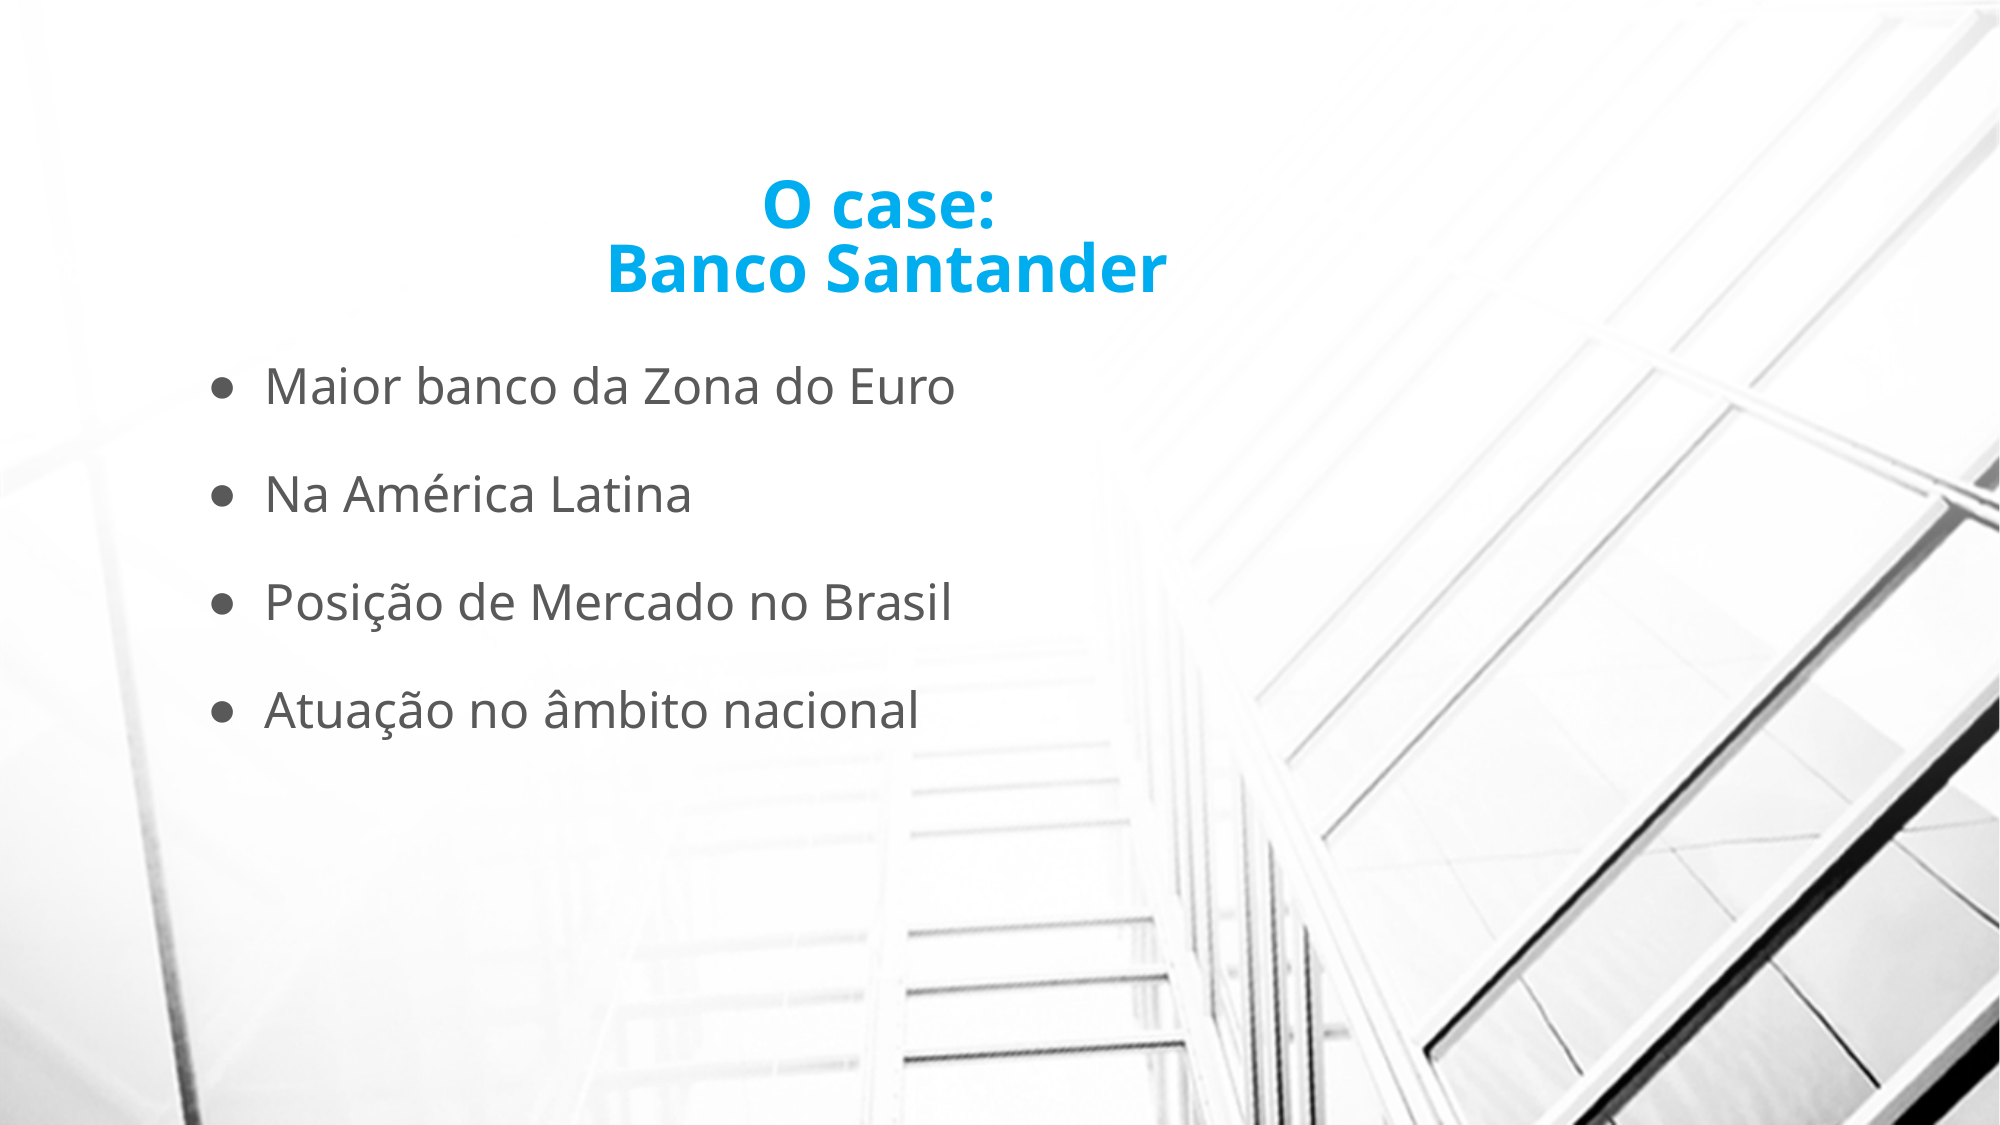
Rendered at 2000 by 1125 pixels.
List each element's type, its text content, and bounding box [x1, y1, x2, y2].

list Maior banco da Zona do Euro Na América Latina Posição de Mercado no Brasil Atuação no âmbito nacional [174, 353, 1863, 1051]
picture [0, 0, 2000, 1125]
title O case: Banco Santander [174, 87, 1600, 313]
